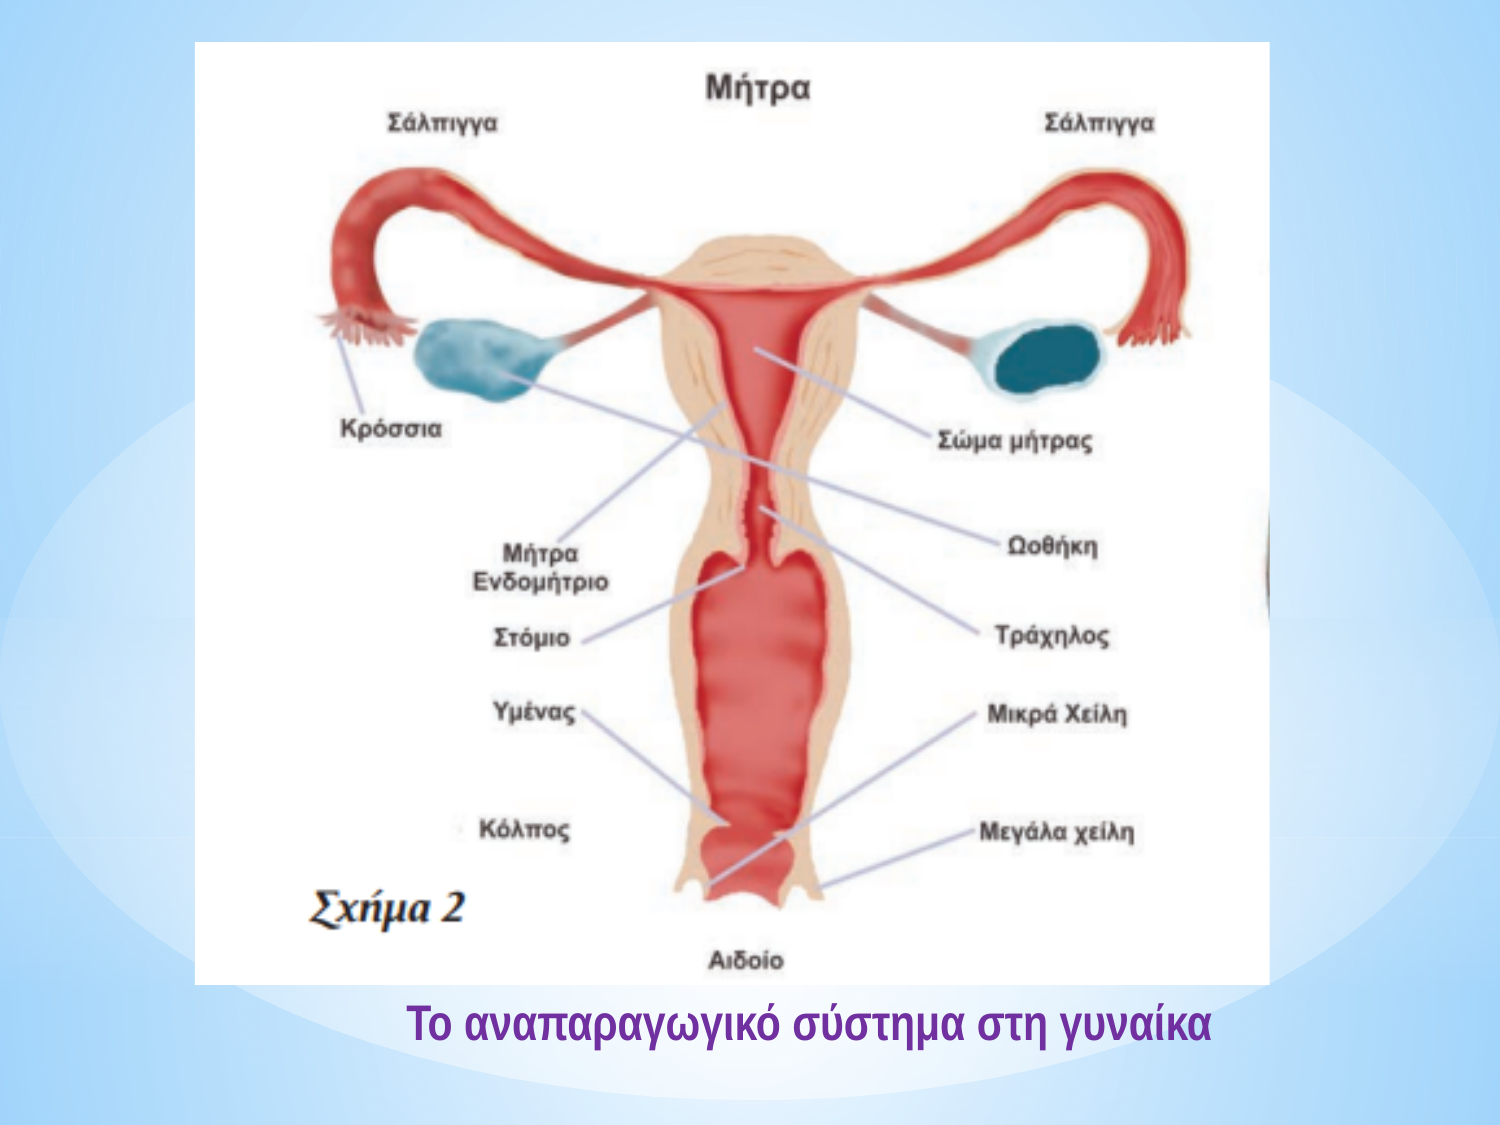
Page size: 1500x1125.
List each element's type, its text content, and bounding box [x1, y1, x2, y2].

picture [194, 42, 1270, 985]
text_box Το αναπαραγωγικό σύστημα στη γυναίκα [195, 982, 1424, 1058]
